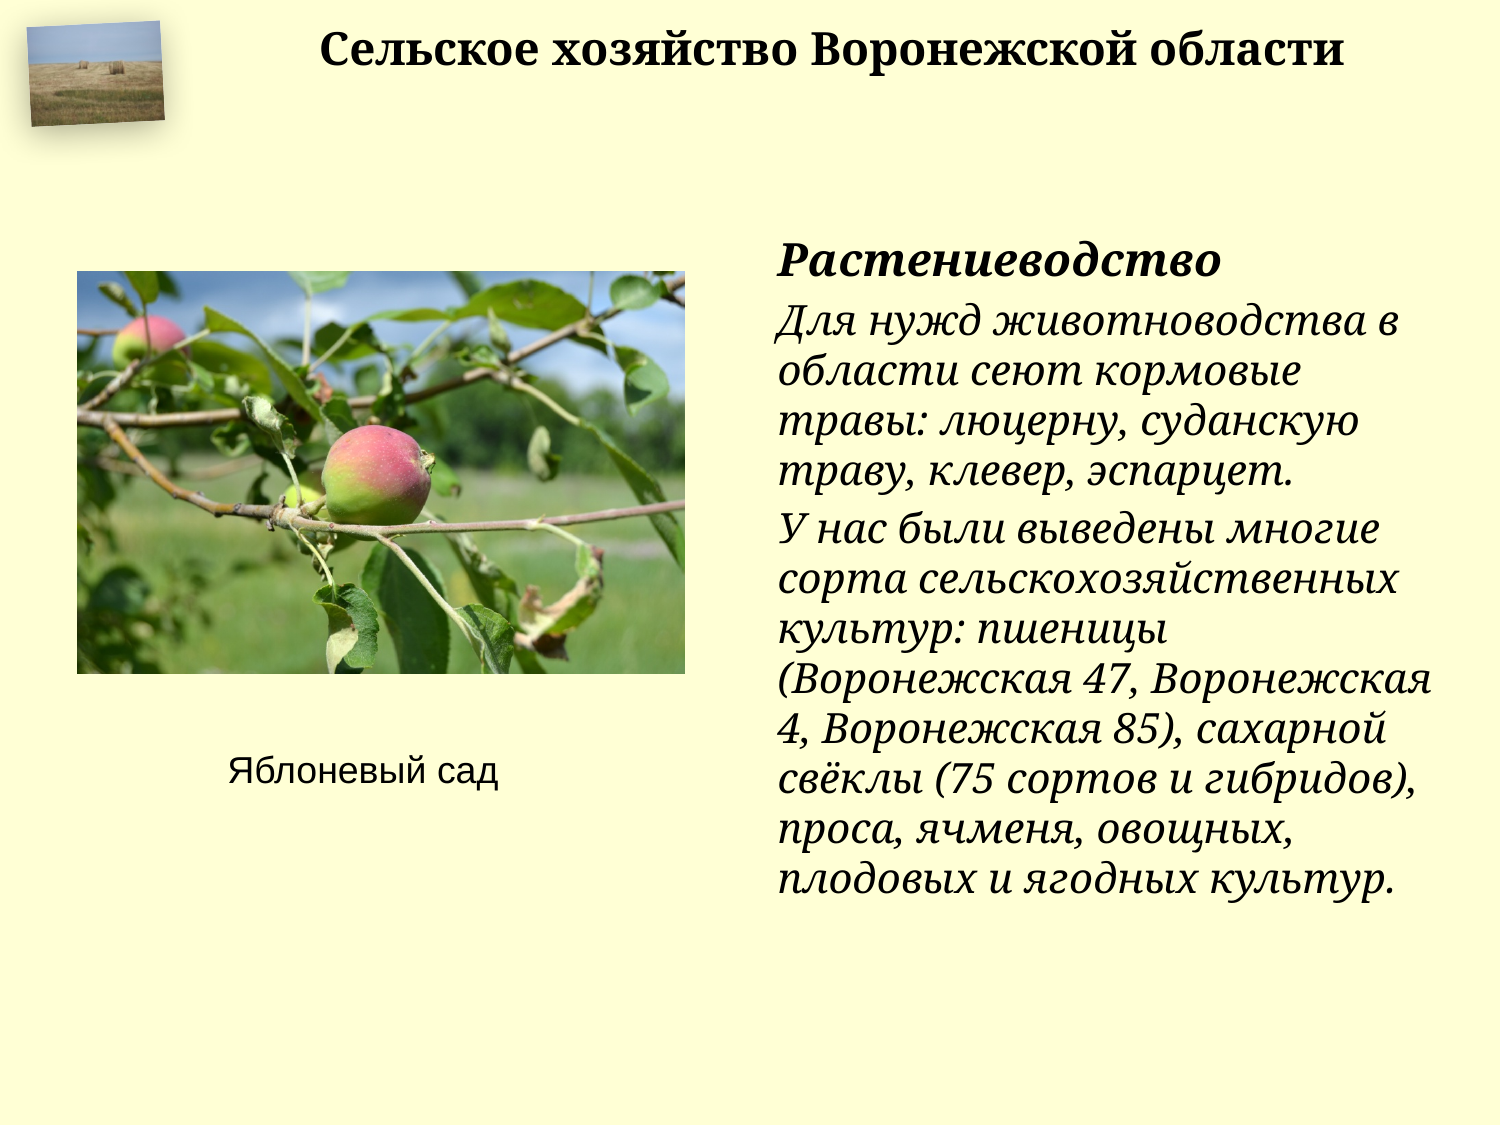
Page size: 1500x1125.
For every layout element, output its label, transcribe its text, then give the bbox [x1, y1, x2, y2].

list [76, 271, 685, 675]
title Сельское хозяйство Воронежской области [163, 0, 1500, 94]
picture [27, 21, 165, 126]
text_box Яблоневый сад [212, 738, 514, 798]
list Растениеводство Для нужд животноводства в области сеют кормовые травы: люцерну, суданскую траву, клевер, эспарцет. У нас были выведены многие сорта сельскохозяйственных культур: пшеницы (Воронежская 47, Воронежская 4, Воронежская 85), сахарной свёклы (75 сортов и гибридов), проса, ячменя, овощных, плодовых и ягодных культур. [762, 222, 1477, 1091]
